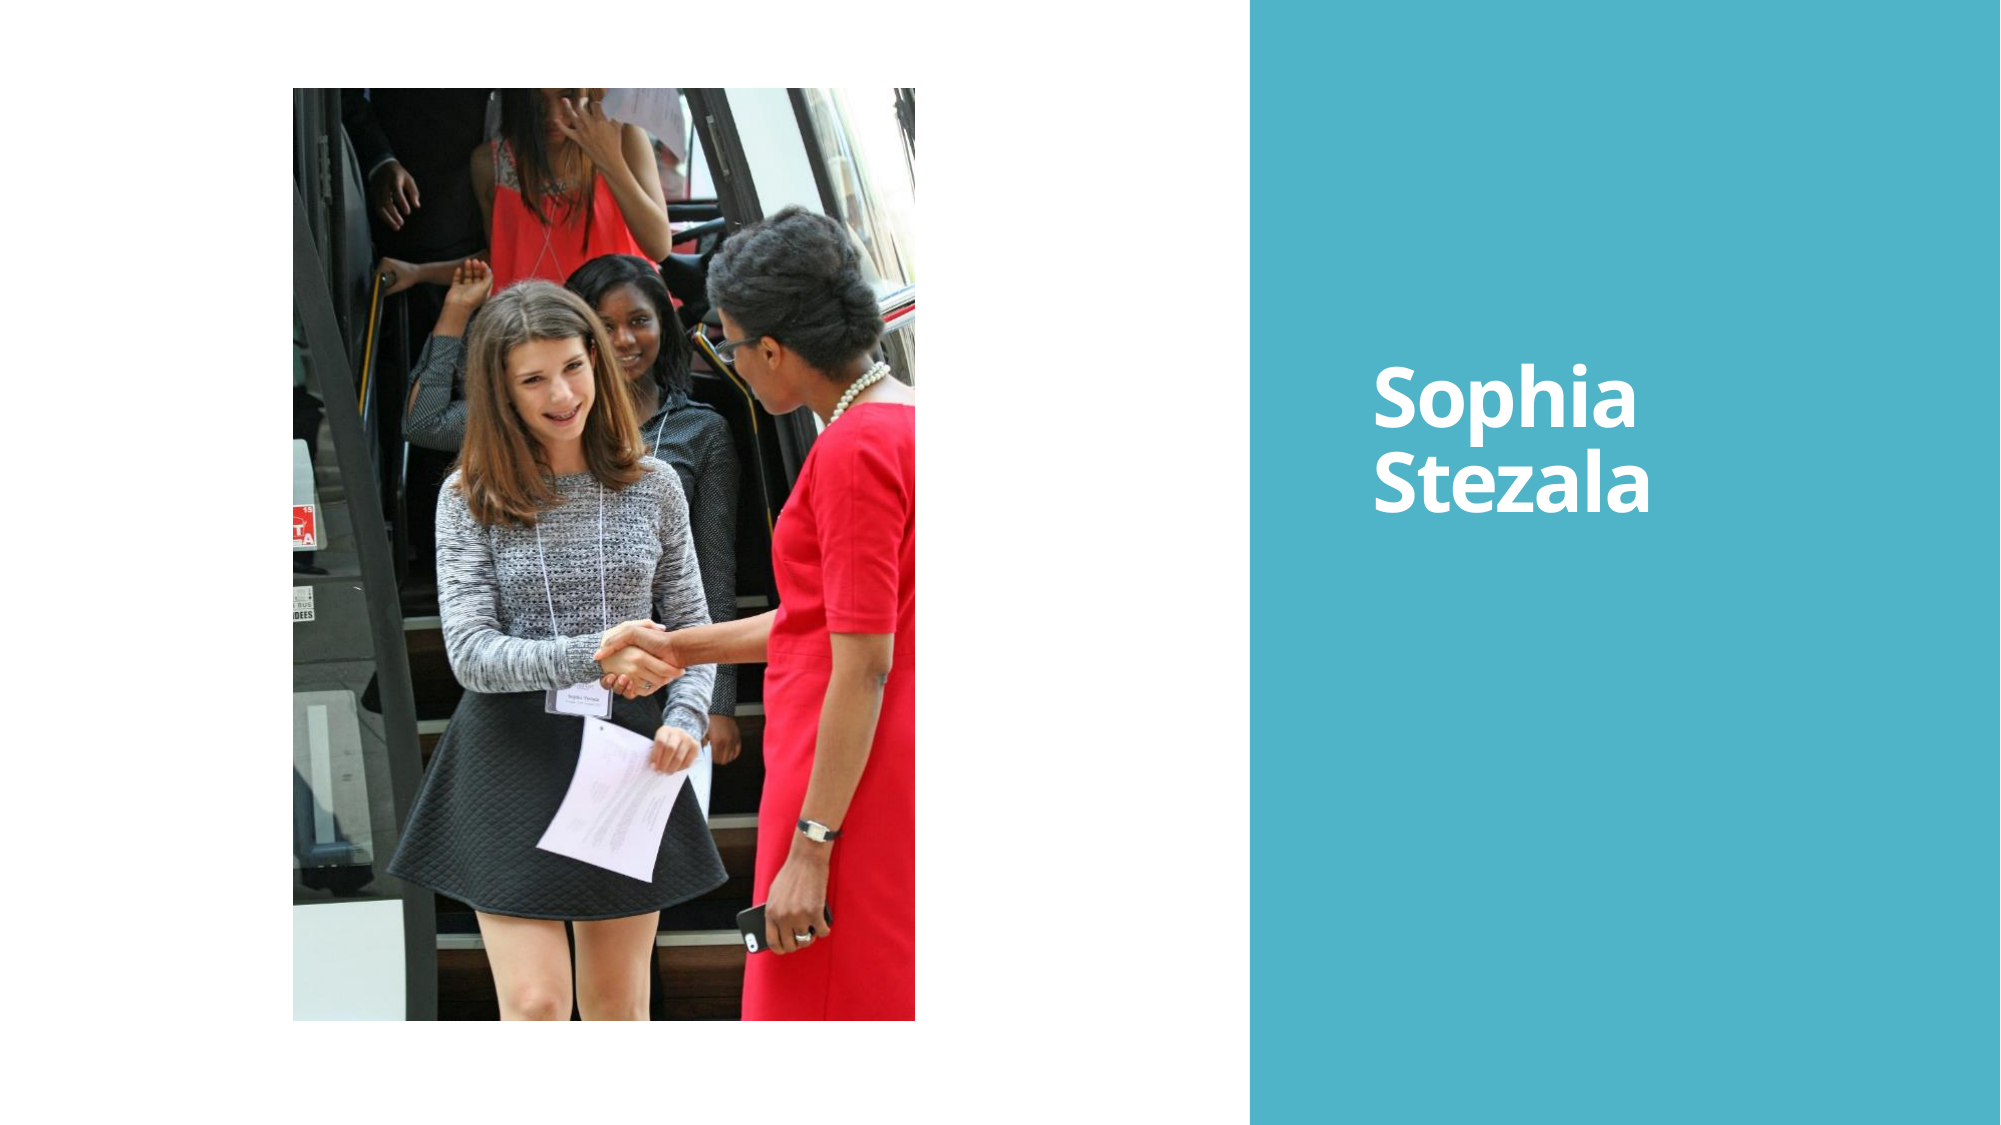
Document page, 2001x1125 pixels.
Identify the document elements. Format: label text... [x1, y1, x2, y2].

title Sophia Stezala [1357, 222, 1913, 538]
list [293, 88, 915, 1021]
